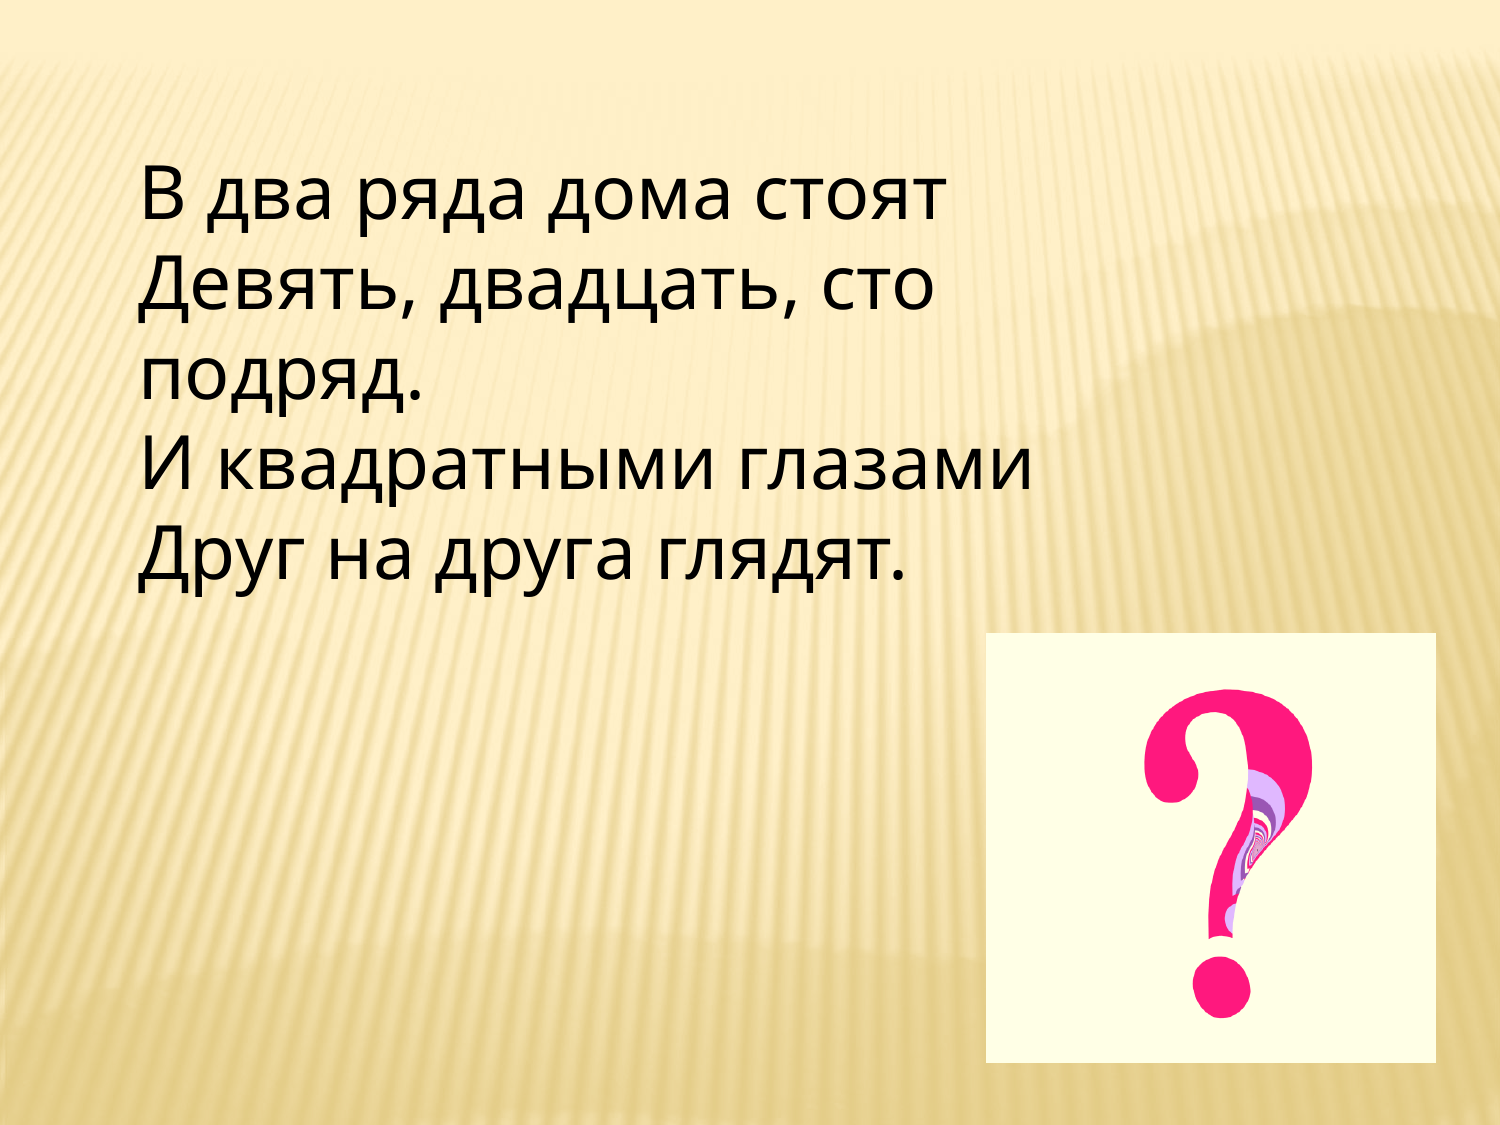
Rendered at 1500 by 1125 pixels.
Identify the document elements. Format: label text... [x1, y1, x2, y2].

text_box В два ряда дома стоят Девять, двадцать, сто подряд. И квадратными глазами Друг на друга глядят. [123, 137, 1187, 602]
picture [985, 632, 1436, 1064]
